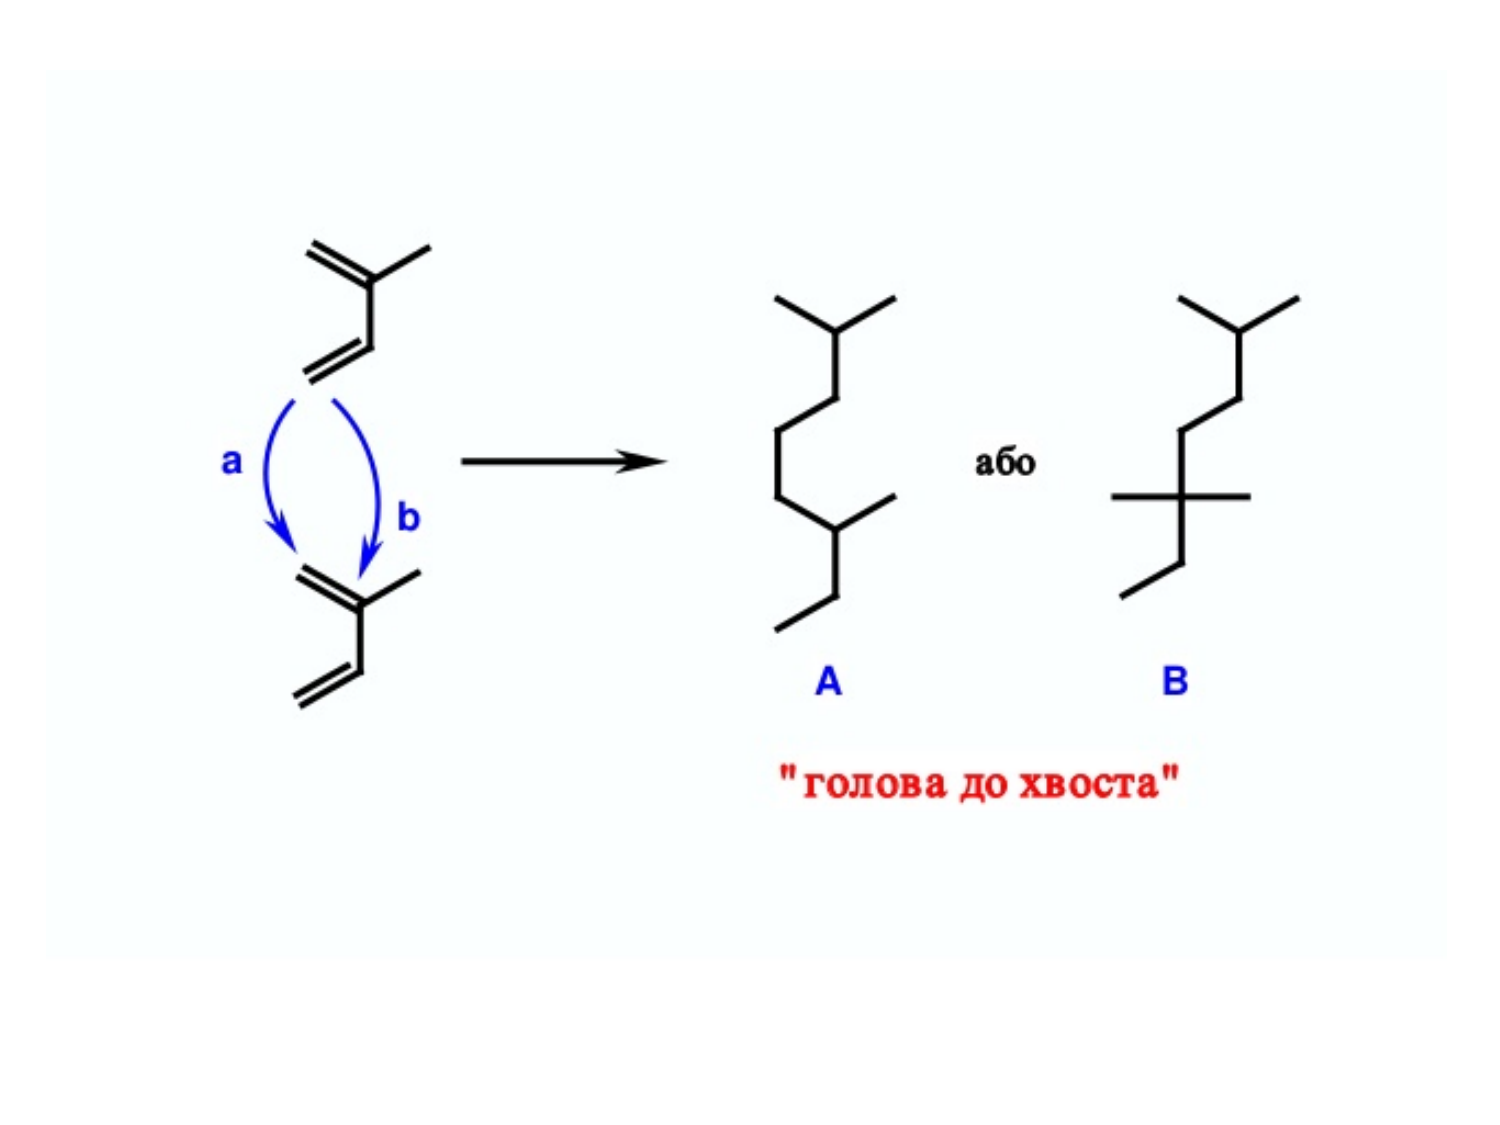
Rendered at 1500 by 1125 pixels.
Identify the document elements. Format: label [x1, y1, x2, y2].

picture [46, 70, 1447, 962]
